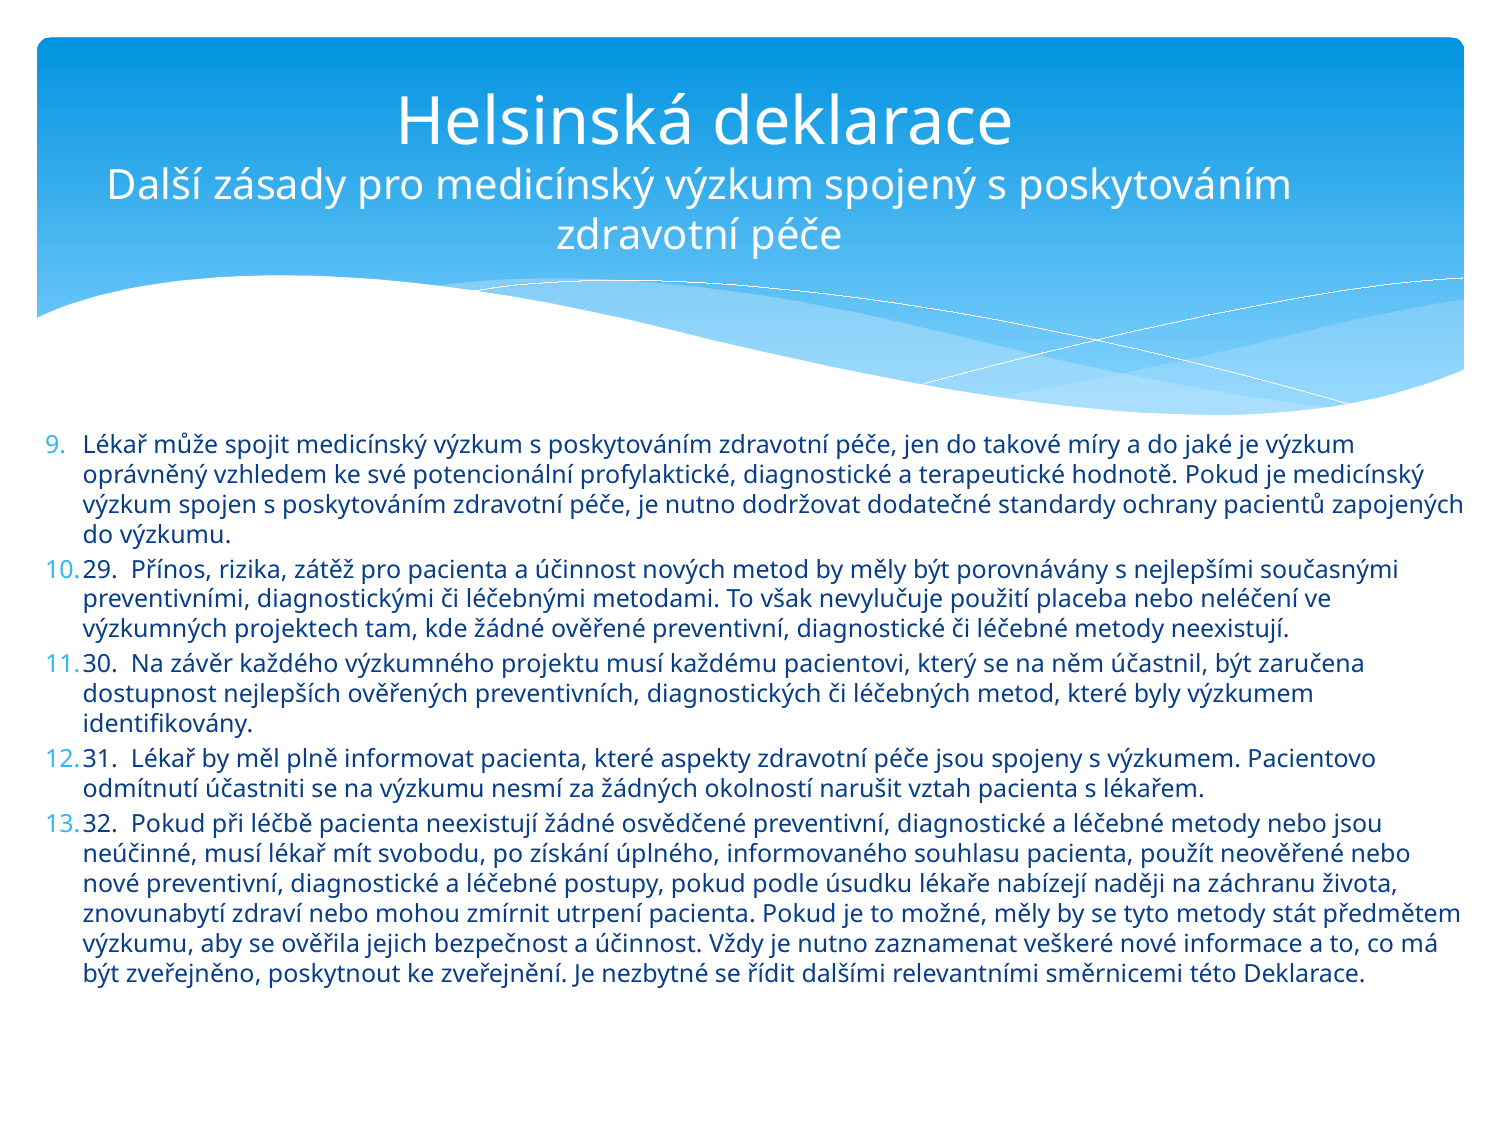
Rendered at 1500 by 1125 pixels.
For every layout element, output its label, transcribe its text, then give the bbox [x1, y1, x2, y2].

title Helsinská deklarace Další zásady pro medicínský výzkum spojený s poskytováním zdravotní péče [30, 67, 1381, 268]
text_box Lékař může spojit medicínský výzkum s poskytováním zdravotní péče, jen do takové míry a do jaké je výzkum oprávněný vzhledem ke své potencionální profylaktické, diagnostické a terapeutické hodnotě. Pokud je medicínský výzkum spojen s poskytováním zdravotní péče, je nutno dodržovat dodatečné standardy ochrany pacientů zapojených do výzkumu. 29. Přínos, rizika, zátěž pro pacienta a účinnost nových metod by měly být porovnávány s nejlepšími současnými preventivními, diagnostickými či léčebnými metodami. To však nevylučuje použití placeba nebo neléčení ve výzkumných projektech tam, kde žádné ověřené preventivní, diagnostické či léčebné metody neexistují. 30. Na závěr každého výzkumného projektu musí každému pacientovi, který se na něm účastnil, být zaručena dostupnost nejlepších ověřených preventivních, diagnostických či léčebných metod, které byly výzkumem identifikovány. 31. Lékař by měl plně informovat pacienta, které aspekty zdravotní péče jsou spojeny s výzkumem. Pacientovo odmítnutí účastniti se na výzkumu nesmí za žádných okolností narušit vztah pacienta s lékařem. 32. Pokud při léčbě pacienta neexistují žádné osvědčené preventivní, diagnostické a léčebné metody nebo jsou neúčinné, musí lékař mít svobodu, po získání úplného, informovaného souhlasu pacienta, použít neověřené nebo nové preventivní, diagnostické a léčebné postupy, pokud podle úsudku lékaře nabízejí naději na záchranu života, znovunabytí zdraví nebo mohou zmírnit utrpení pacienta. Pokud je to možné, měly by se tyto metody stát předmětem výzkumu, aby se ověřila jejich bezpečnost a účinnost. Vždy je nutno zaznamenat veškeré nové informace a to, co má být zveřejněno, poskytnout ke zveřejnění. Je nezbytné se řídit dalšími relevantními směrnicemi této Deklarace. [30, 420, 1485, 1043]
